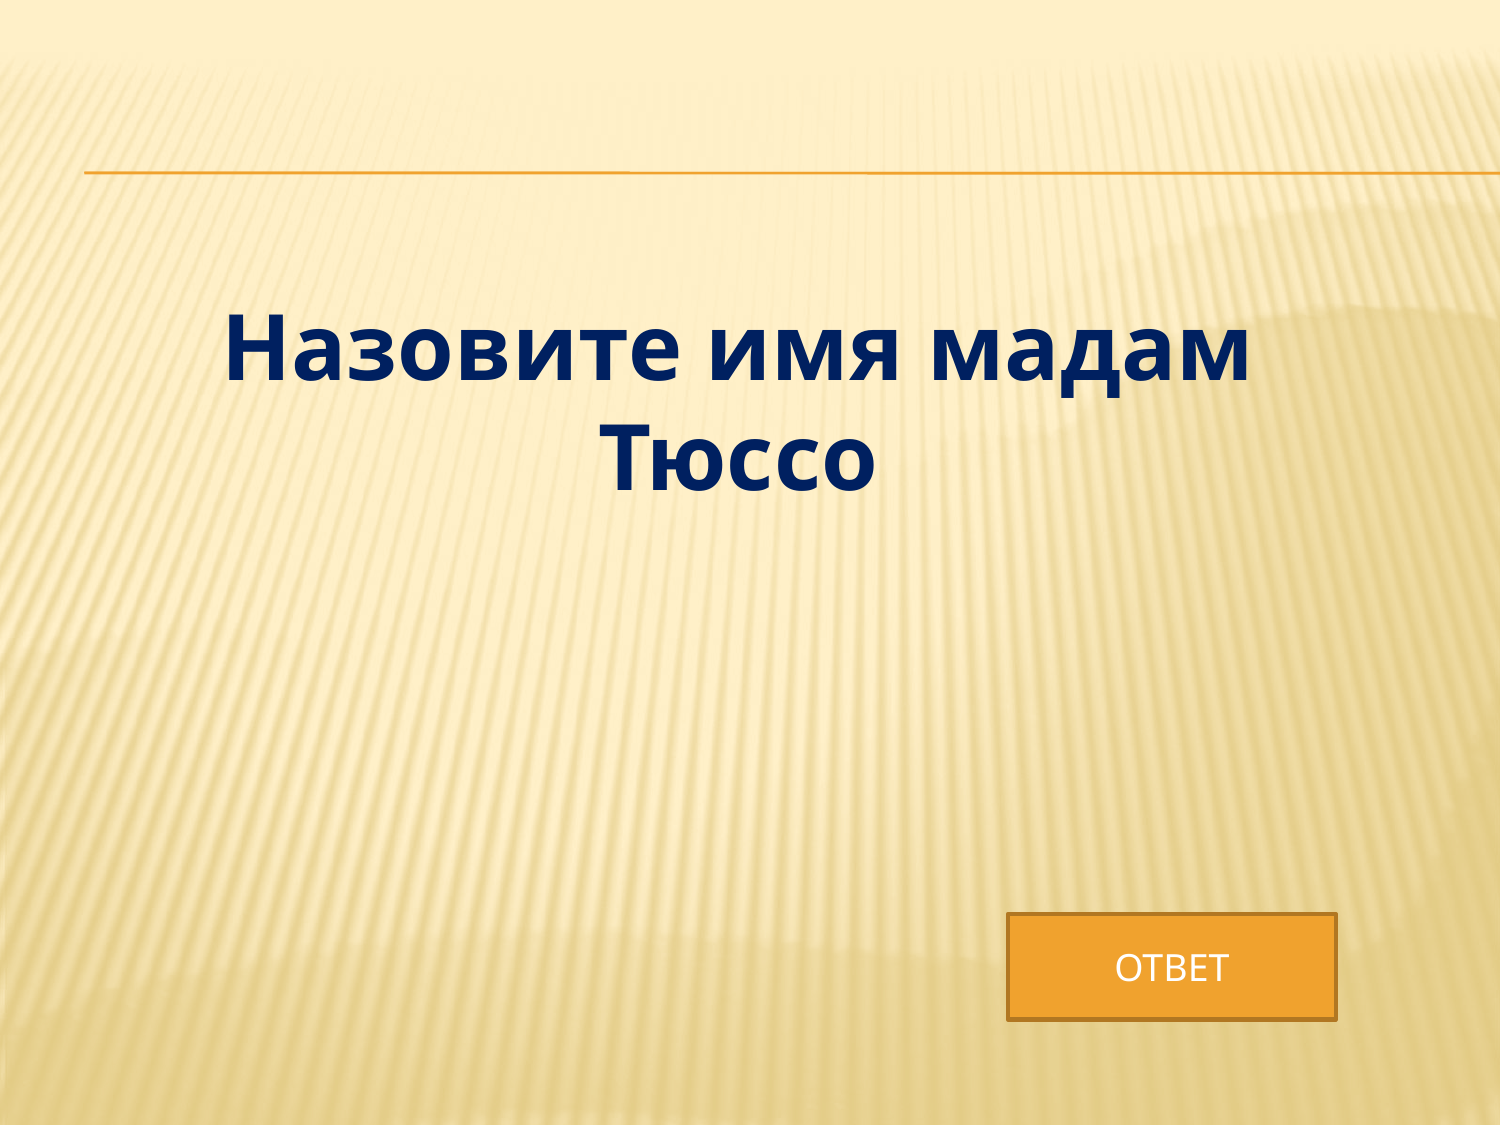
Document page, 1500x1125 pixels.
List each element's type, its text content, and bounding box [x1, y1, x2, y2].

text_box ОТВЕТ [1006, 912, 1338, 1022]
text_box Назовите имя мадам Тюссо [70, 281, 1407, 516]
